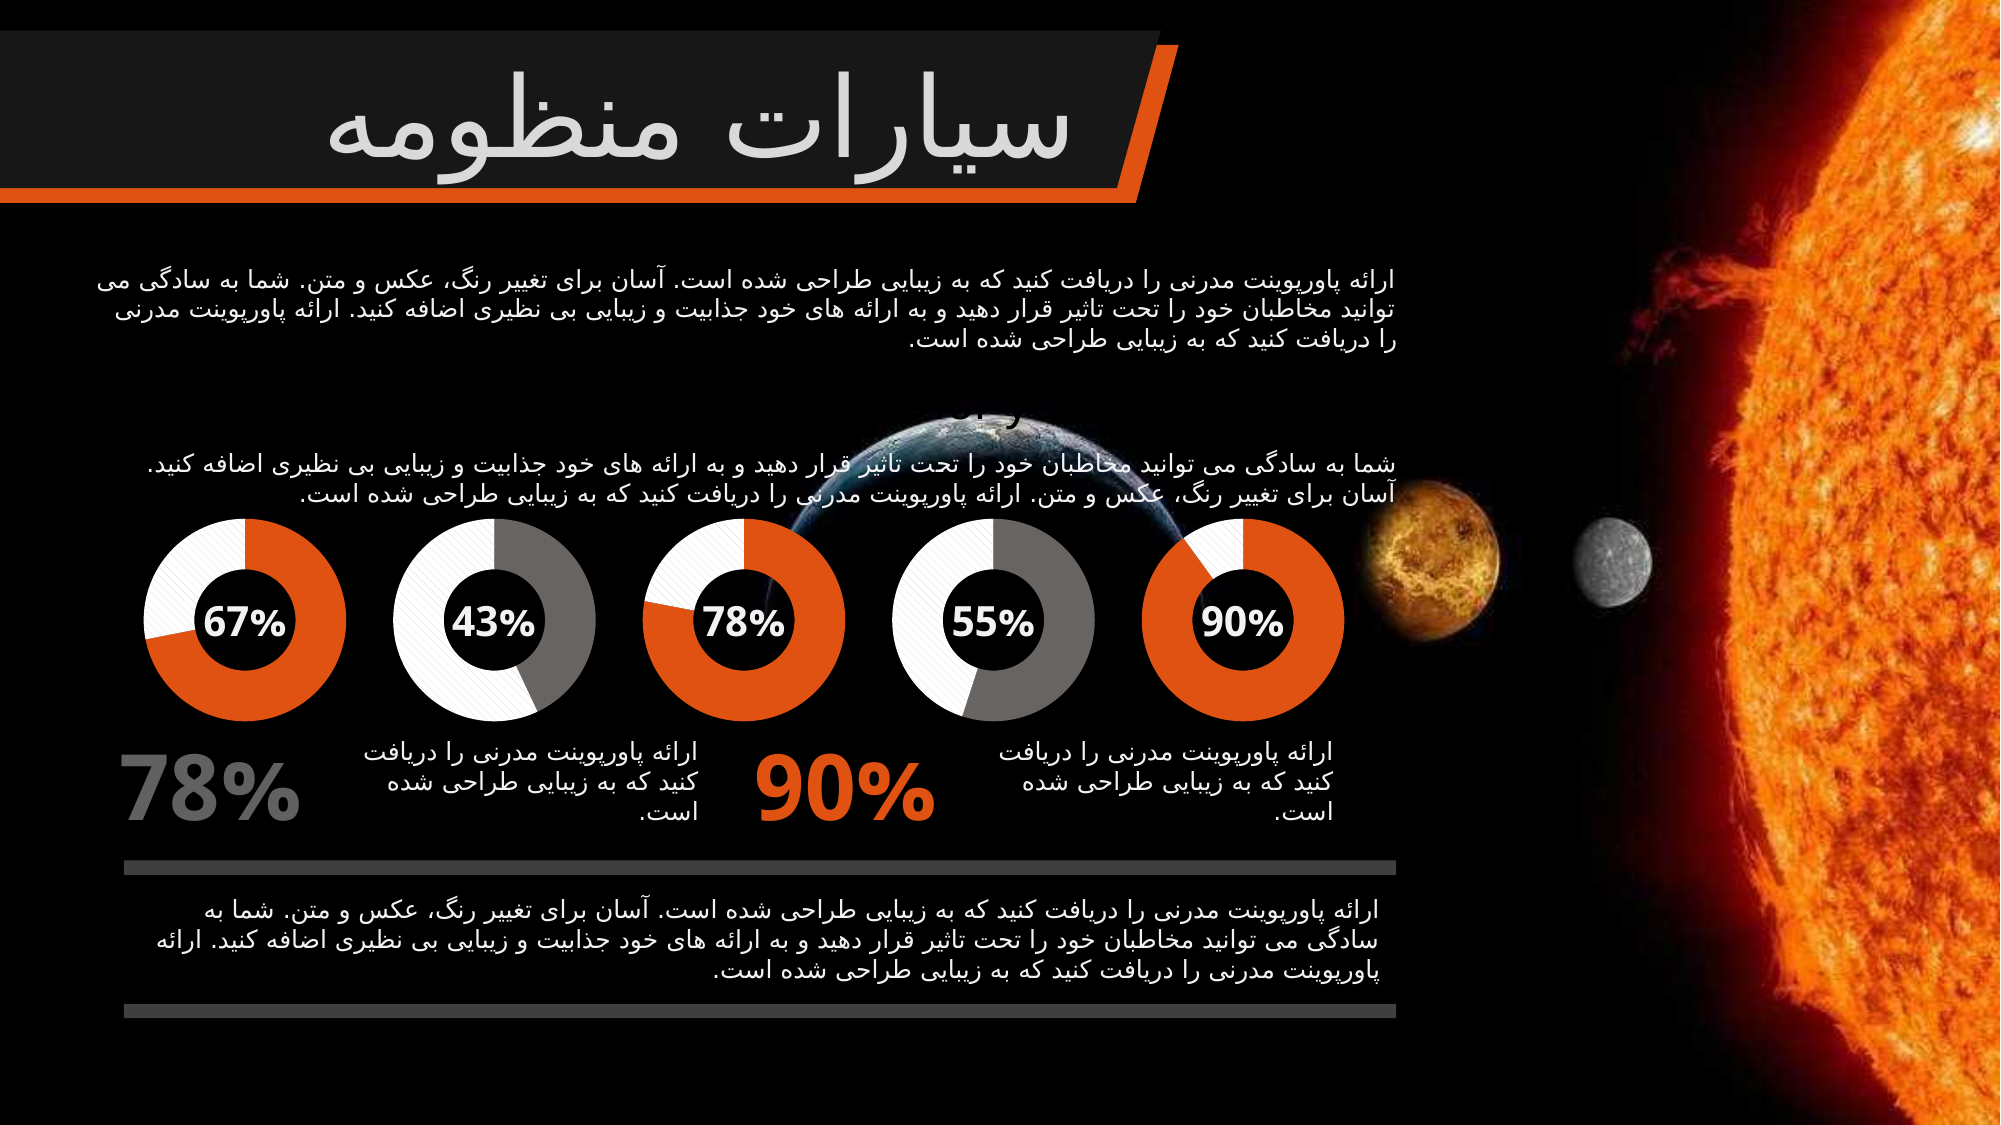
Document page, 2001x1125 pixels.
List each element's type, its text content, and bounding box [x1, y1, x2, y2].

text_box [123, 859, 1278, 876]
text_box ALLPPT Layout Clean Text Slide for your Presentation [76, 362, 1278, 437]
text_box 90% [740, 736, 952, 839]
text_box ارائه پاورپوینت مدرنی را دریافت کنید که به زیبایی طراحی شده است. [978, 736, 1278, 833]
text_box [139, 504, 1349, 736]
text_box ارائه پاورپوینت مدرنی را دریافت کنید که به زیبایی طراحی شده است. آسان برای تغییر رنگ، عکس و متن. شما به سادگی می توانید مخاطبان خود را تحت تاثیر قرار دهید و به ارائه های خود جذابیت و زیبایی بی نظیری اضافه کنید. ارائه پاورپوینت مدرنی را دریافت کنید که به زیبایی طراحی شده است. [76, 255, 1278, 361]
text_box سیارات منظومه [53, 52, 1092, 172]
text_box شما به سادگی می توانید مخاطبان خود را تحت تاثیر قرار دهید و به ارائه های خود جذابیت و زیبایی بی نظیری اضافه کنید. آسان برای تغییر رنگ، عکس و متن. ارائه پاورپوینت مدرنی را دریافت کنید که به زیبایی طراحی شده است. [76, 440, 1278, 515]
text_box 78% [105, 728, 317, 839]
text_box [123, 1003, 1278, 1019]
picture [0, 0, 2000, 1125]
text_box ارائه پاورپوینت مدرنی را دریافت کنید که به زیبایی طراحی شده است. آسان برای تغییر رنگ، عکس و متن. شما به سادگی می توانید مخاطبان خود را تحت تاثیر قرار دهید و به ارائه های خود جذابیت و زیبایی بی نظیری اضافه کنید. ارائه پاورپوینت مدرنی را دریافت کنید که به زیبایی طراحی شده است. [123, 886, 1278, 992]
text_box ارائه پاورپوینت مدرنی را دریافت کنید که به زیبایی طراحی شده است. [343, 736, 714, 833]
